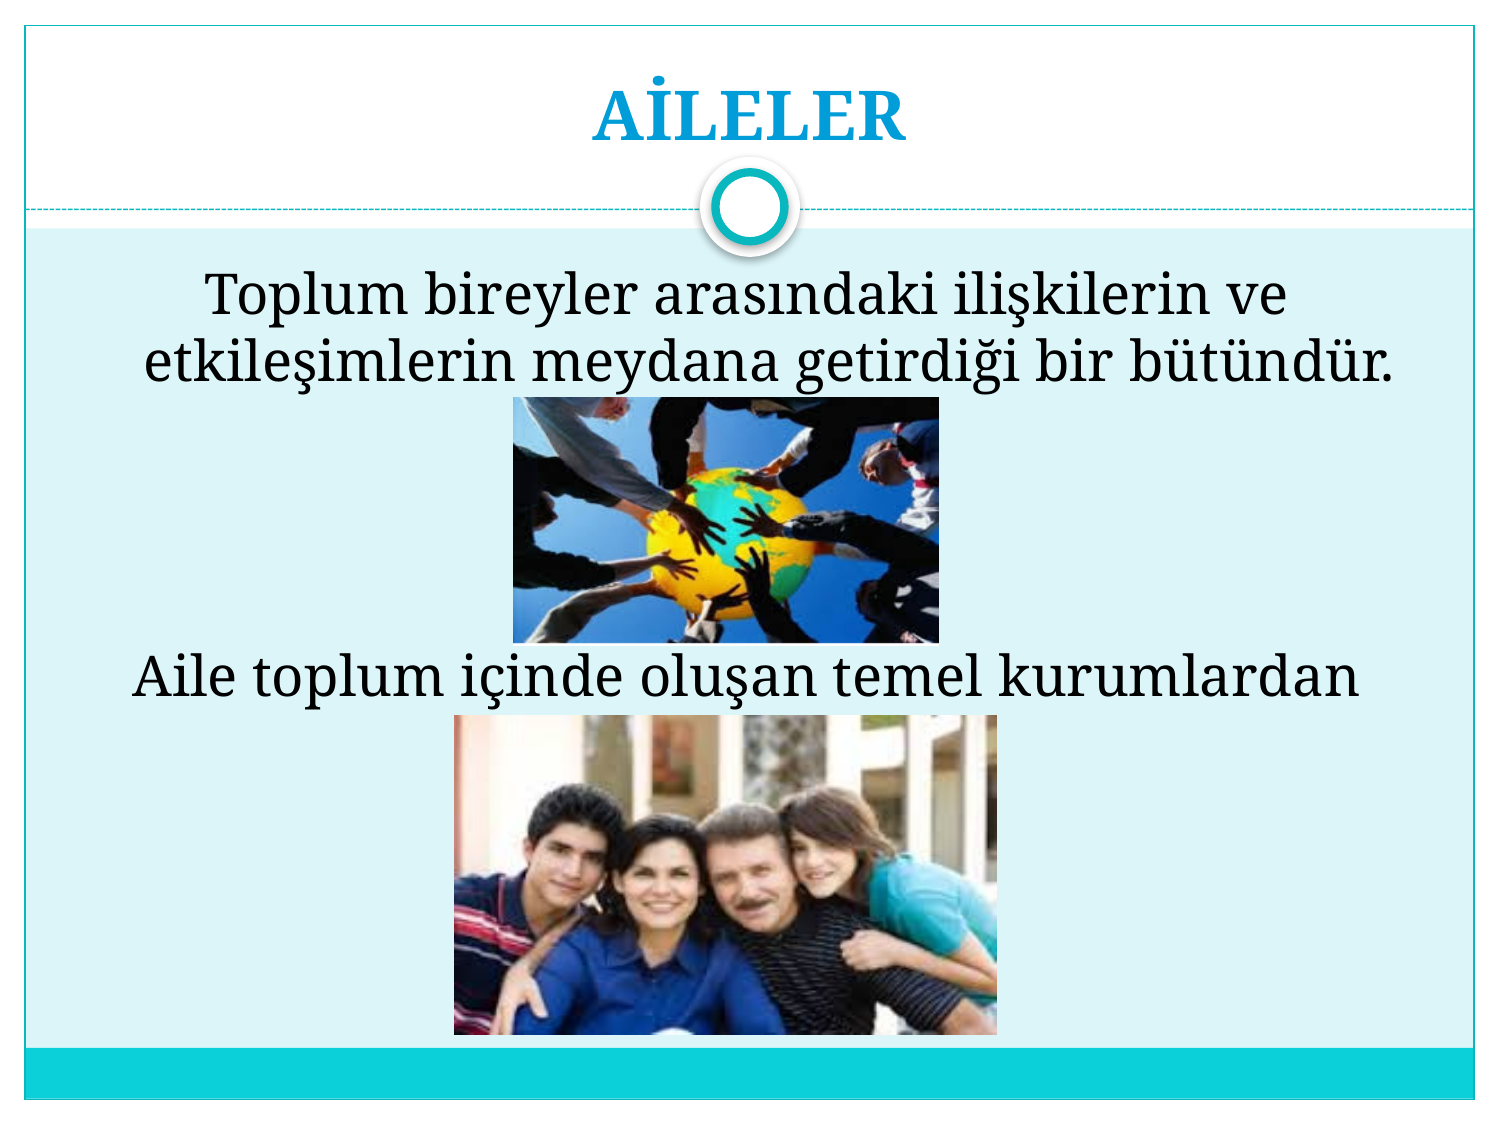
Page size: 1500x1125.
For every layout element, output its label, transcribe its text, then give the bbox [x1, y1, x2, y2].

list Toplum bireyler arasındaki ilişkilerin ve etkileşimlerin meydana getirdiği bir bütündür. Aile toplum içinde oluşan temel kurumlardan biridir. [49, 250, 1445, 1001]
title AİLELER [49, 37, 1450, 162]
picture [454, 715, 998, 1036]
picture [513, 396, 940, 646]
